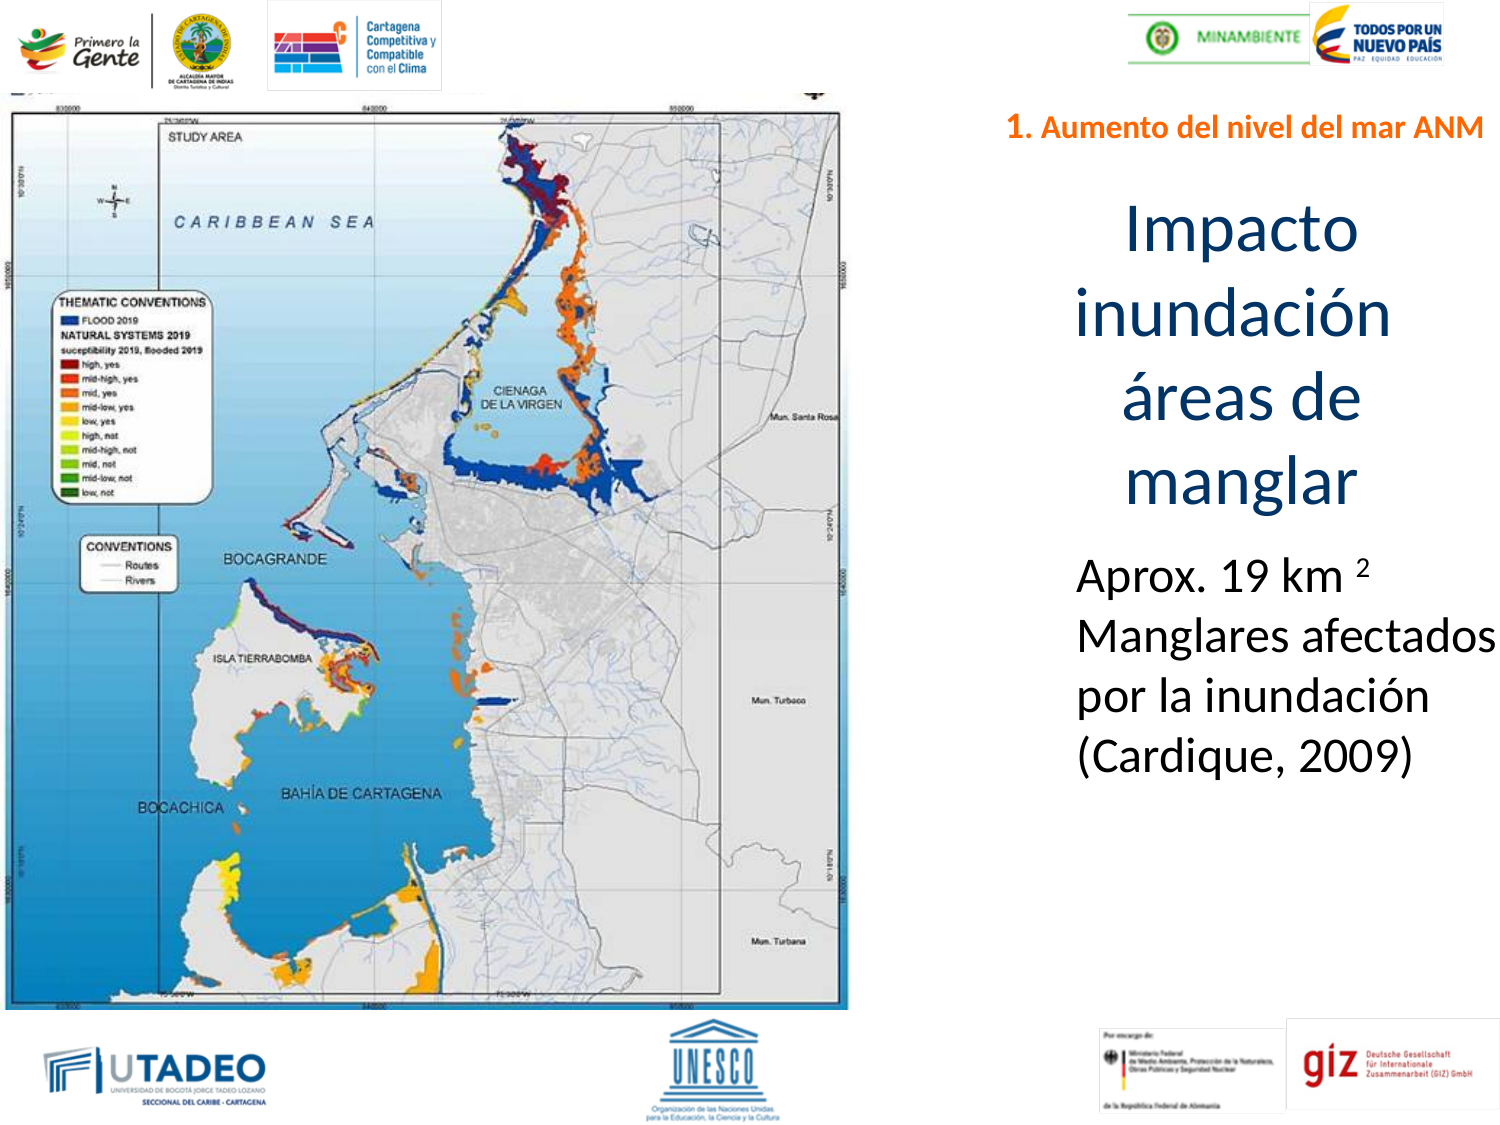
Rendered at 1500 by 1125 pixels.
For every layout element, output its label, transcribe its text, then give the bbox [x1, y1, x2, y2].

list Aprox. 19 km 2 Manglares afectados por la inundación (Cardique, 2009) [1005, 535, 1500, 1125]
picture [0, 0, 1500, 1125]
text_box 1. Aumento del nivel del mar ANM [982, 93, 1500, 154]
title Impacto inundación áreas de manglar [1021, 172, 1463, 528]
